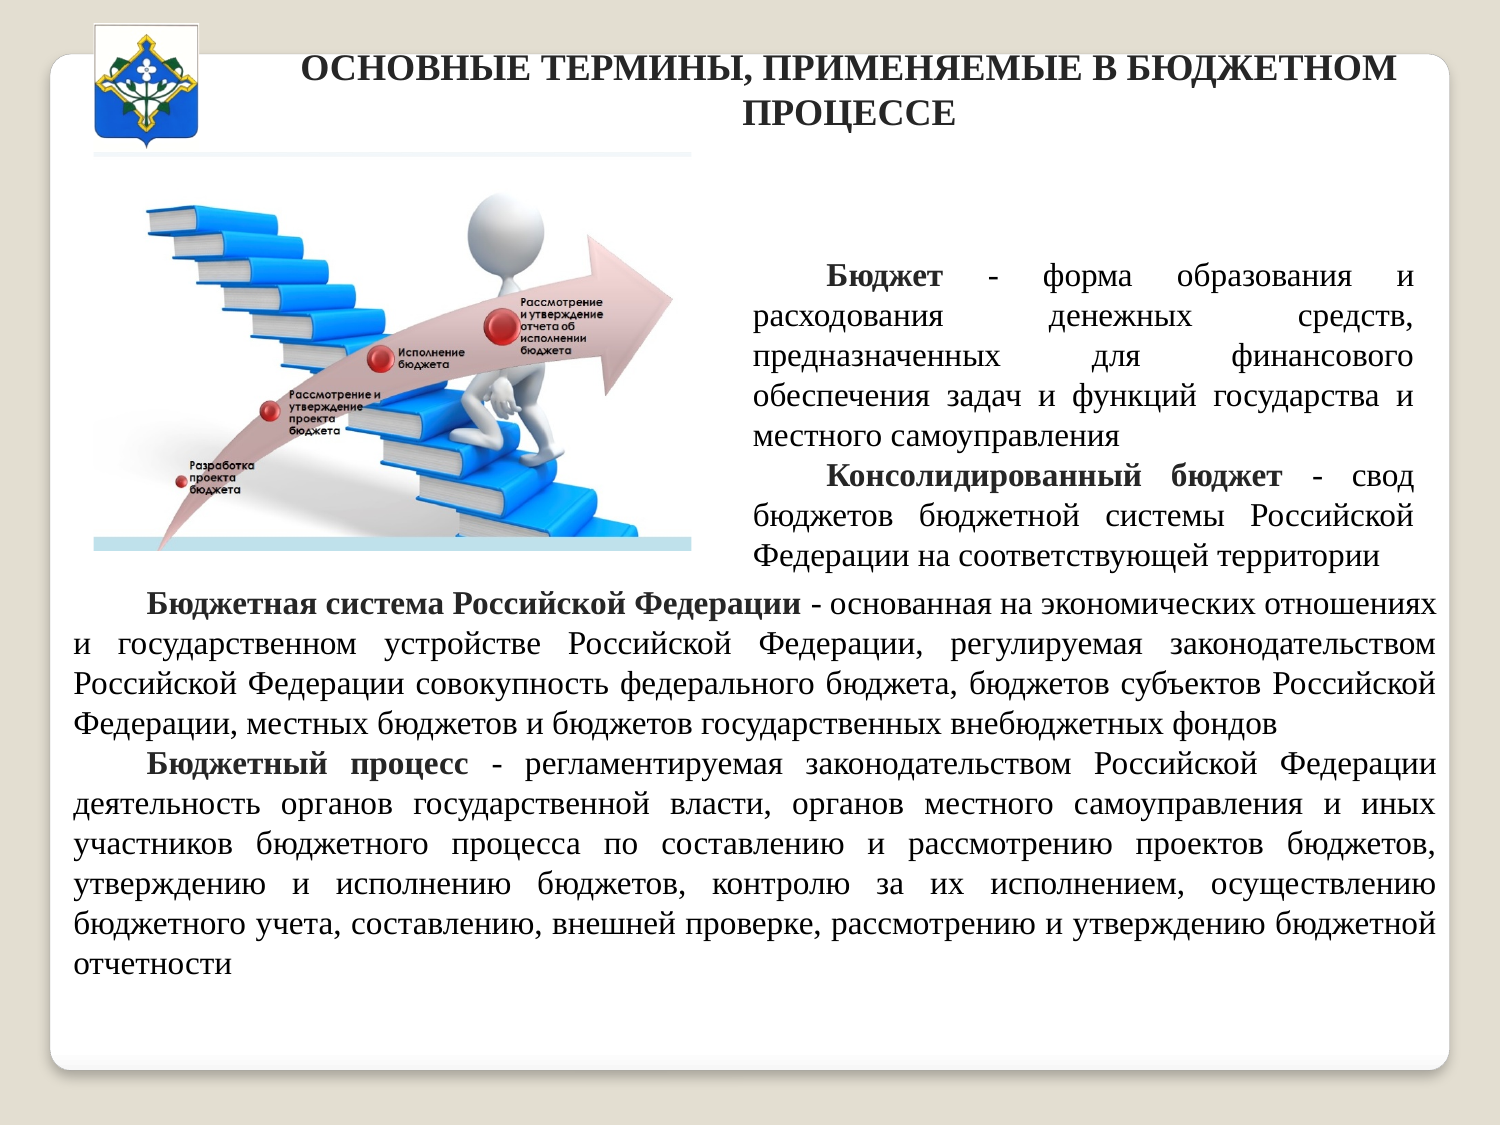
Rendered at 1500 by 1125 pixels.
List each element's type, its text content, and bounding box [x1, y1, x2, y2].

text_box ОСНОВНЫЕ ТЕРМИНЫ, ПРИМЕНЯЕМЫЕ В БЮДЖЕТНОМ ПРОЦЕССЕ [206, 35, 1500, 141]
text_box Бюджет - форма образования и расходования денежных средств, предназначенных для финансового обеспечения задач и функций государства и местного самоуправления Консолидированный бюджет - свод бюджетов бюджетной системы Российской Федерации на соответствующей территории [738, 246, 1430, 574]
picture [93, 152, 692, 552]
text_box Бюджетная система Российской Федерации - основанная на экономических отношениях и государственном устройстве Российской Федерации, регулируемая законодательством Российской Федерации совокупность федерального бюджета, бюджетов субъектов Российской Федерации, местных бюджетов и бюджетов государственных внебюджетных фондов Бюджетный процесс - регламентируемая законодательством Российской Федерации деятельность органов государственной власти, органов местного самоуправления и иных участников бюджетного процесса по составлению и рассмотрению проектов бюджетов, утверждению и исполнению бюджетов, контролю за их исполнением, осуществлению бюджетного учета, составлению, внешней проверке, рассмотрению и утверждению бюджетной отчетности [58, 574, 1453, 1028]
picture [93, 23, 200, 151]
